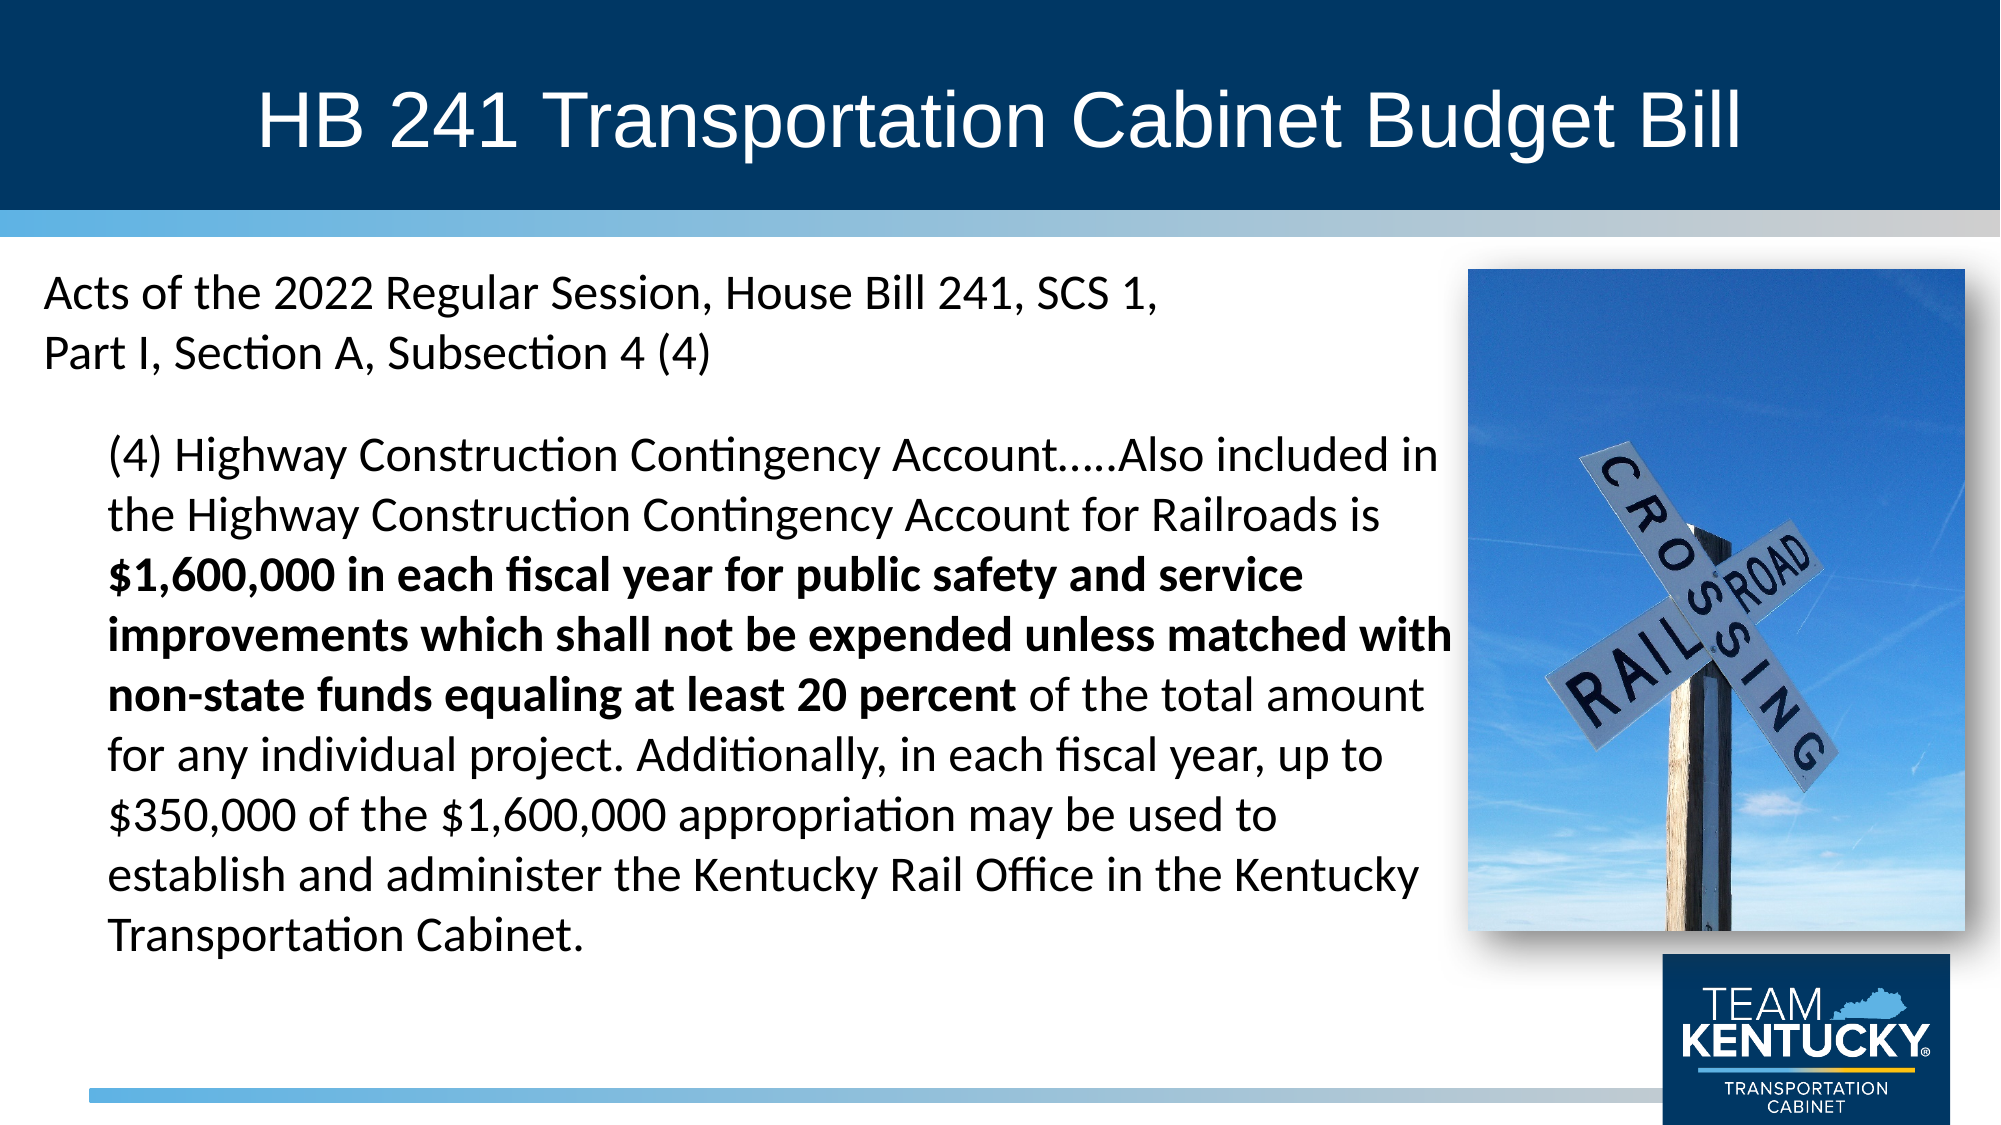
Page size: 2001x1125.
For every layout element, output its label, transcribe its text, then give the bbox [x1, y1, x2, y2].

picture [1468, 269, 1965, 931]
picture [1673, 974, 1938, 1125]
text_box (4) Highway Construction Contingency Account…..Also included in the Highway Construction Contingency Account for Railroads is $1,600,000 in each fiscal year for public safety and service improvements which shall not be expended unless matched with non-state funds equaling at least 20 percent of the total amount for any individual project. Additionally, in each fiscal year, up to $350,000 of the $1,600,000 appropriation may be used to establish and administer the Kentucky Rail Office in the Kentucky Transportation Cabinet. [92, 414, 1469, 969]
title HB 241 Transportation Cabinet Budget Bill [0, 32, 2000, 212]
text_box Acts of the 2022 Regular Session, House Bill 241, SCS 1, Part I, Section A, Subsection 4 (4) [28, 252, 1186, 458]
